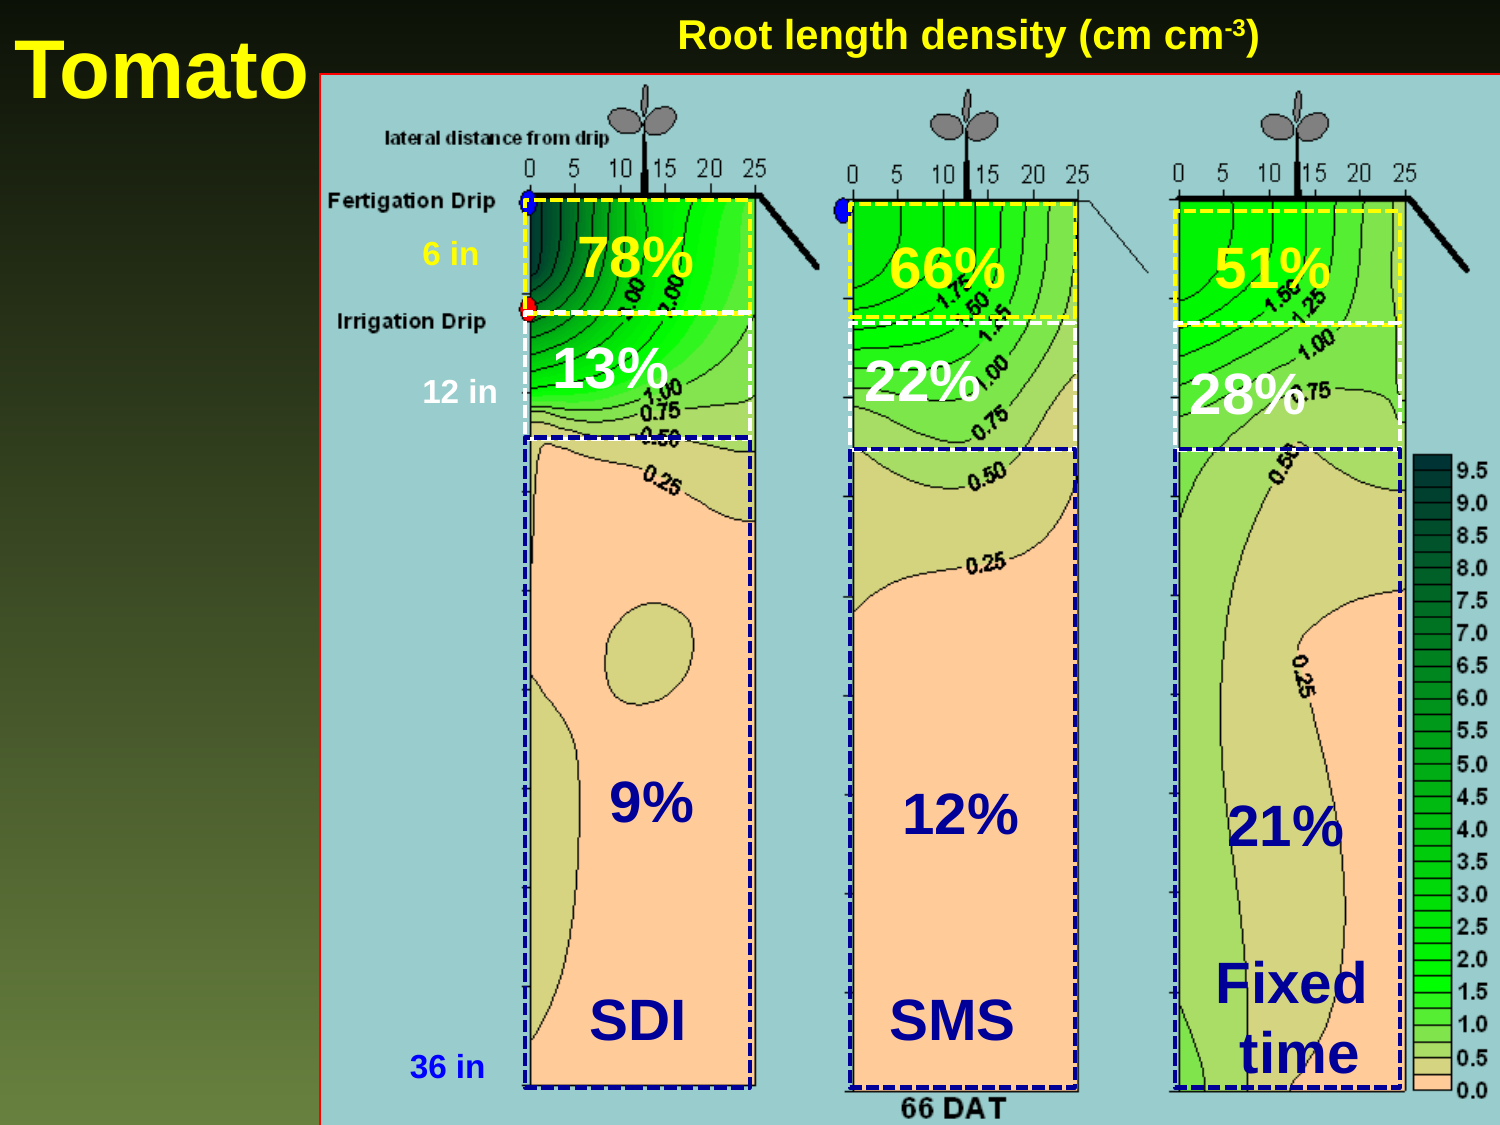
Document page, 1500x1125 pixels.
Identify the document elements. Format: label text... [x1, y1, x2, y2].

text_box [524, 312, 1401, 437]
text_box Tomato [0, 0, 363, 205]
text_box Root length density (cm cm-3) [662, 0, 1363, 65]
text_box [524, 199, 1401, 312]
picture [320, 74, 1500, 1125]
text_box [524, 437, 1401, 1088]
